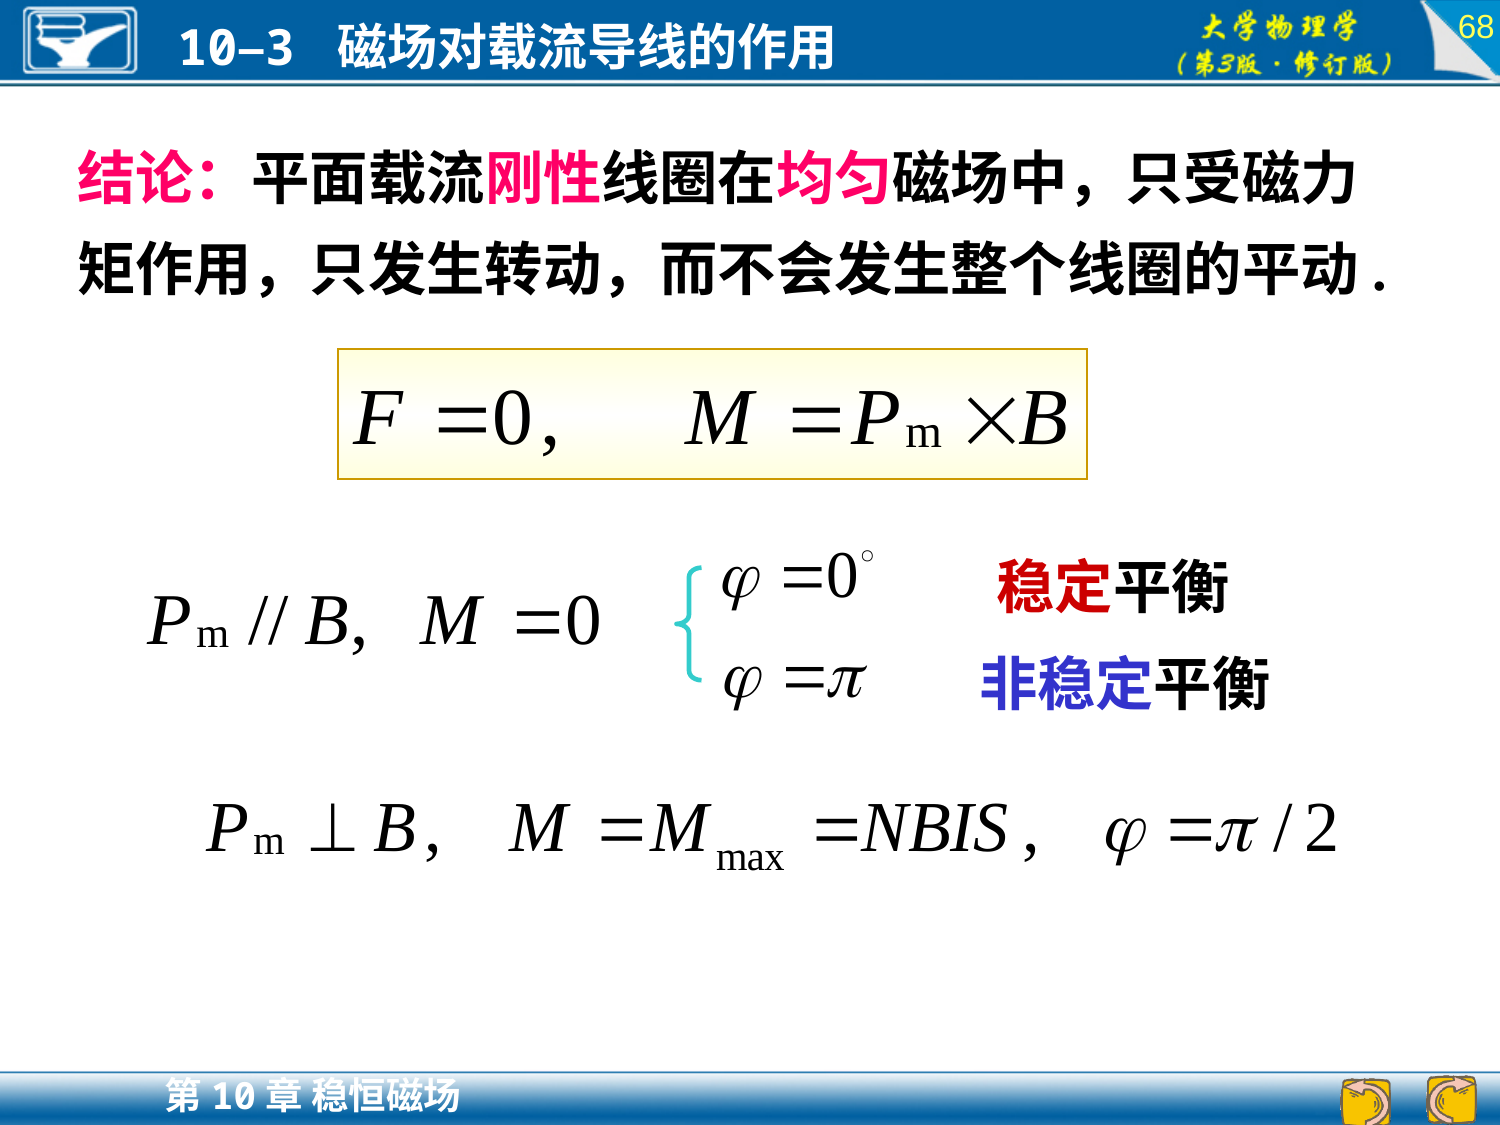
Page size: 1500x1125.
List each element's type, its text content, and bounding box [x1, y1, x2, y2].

picture [0, 0, 1500, 1125]
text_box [134, 524, 1313, 726]
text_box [338, 349, 1087, 479]
text_box 结论：平面载流刚性线圈在均匀磁场中，只受磁力矩作用，只发生转动，而不会发生整个线圈的平动. [62, 112, 1425, 310]
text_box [193, 767, 1351, 888]
footer 68 [1411, 0, 1500, 69]
